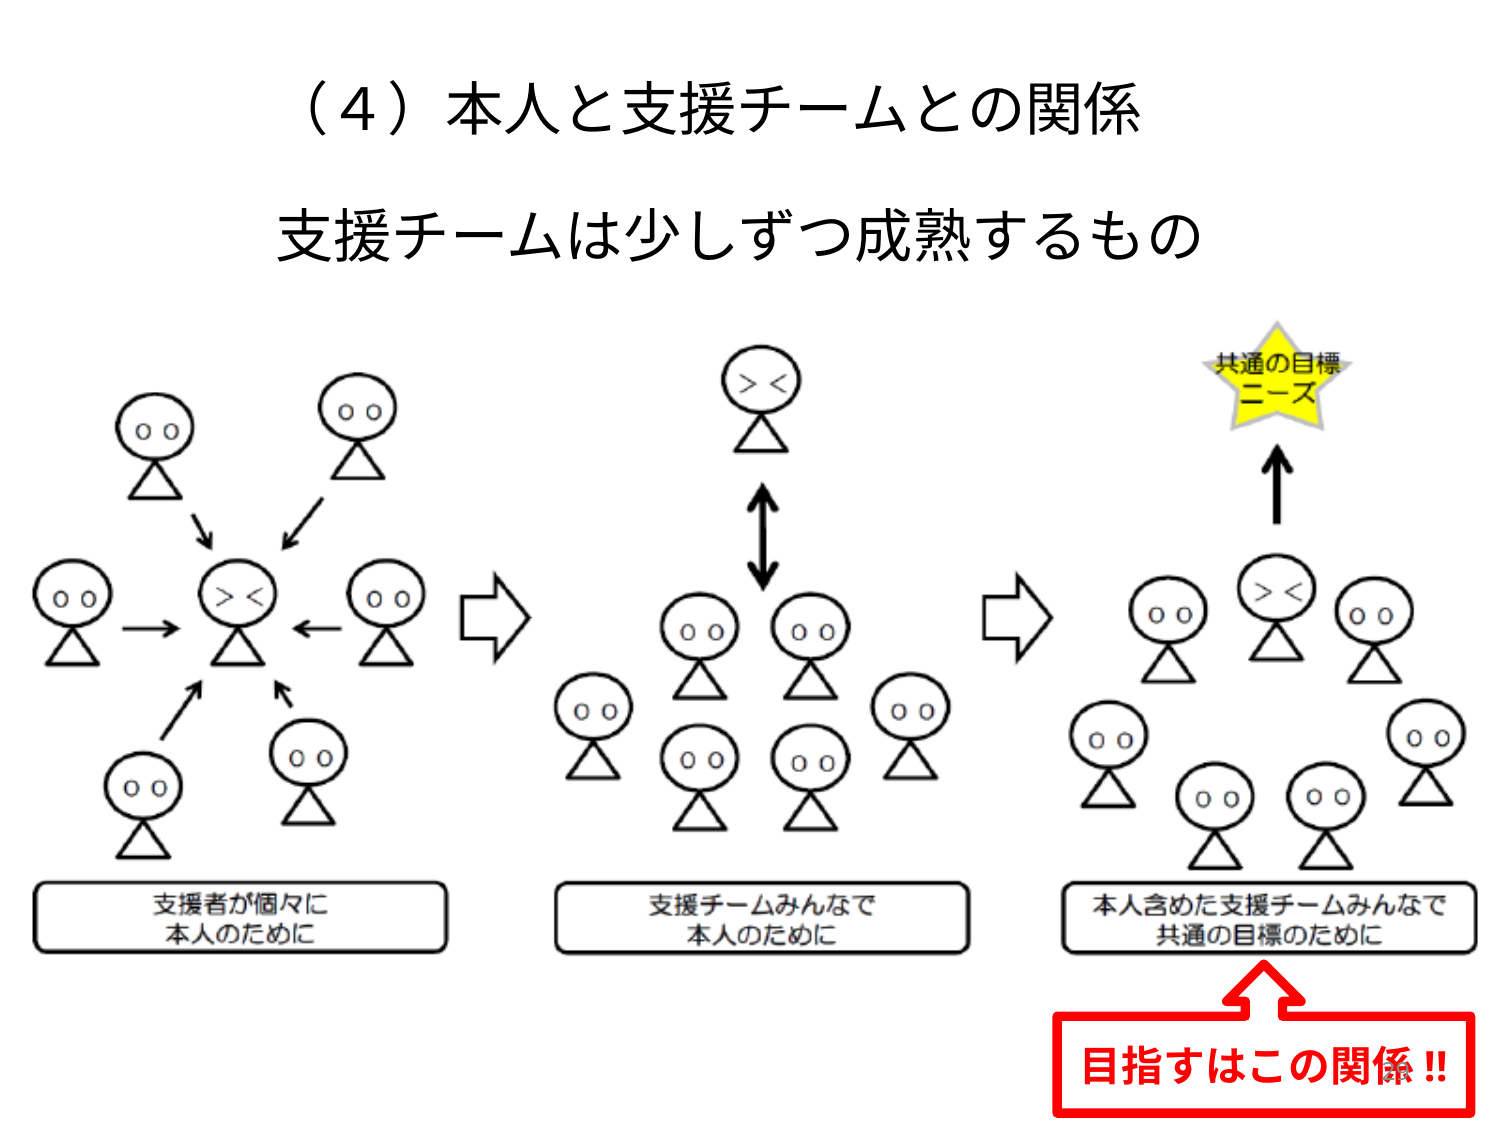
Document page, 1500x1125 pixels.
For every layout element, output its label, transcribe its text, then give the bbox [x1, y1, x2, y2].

text_box 目指すはこの関係!! [1055, 976, 1473, 1116]
list （４）本人と支援チームとの関係 [8, 0, 1404, 197]
slide_number 29 [1074, 1042, 1425, 1103]
picture [3, 298, 1500, 968]
title 支援チームは少しずつ成熟するもの [64, 168, 1415, 296]
